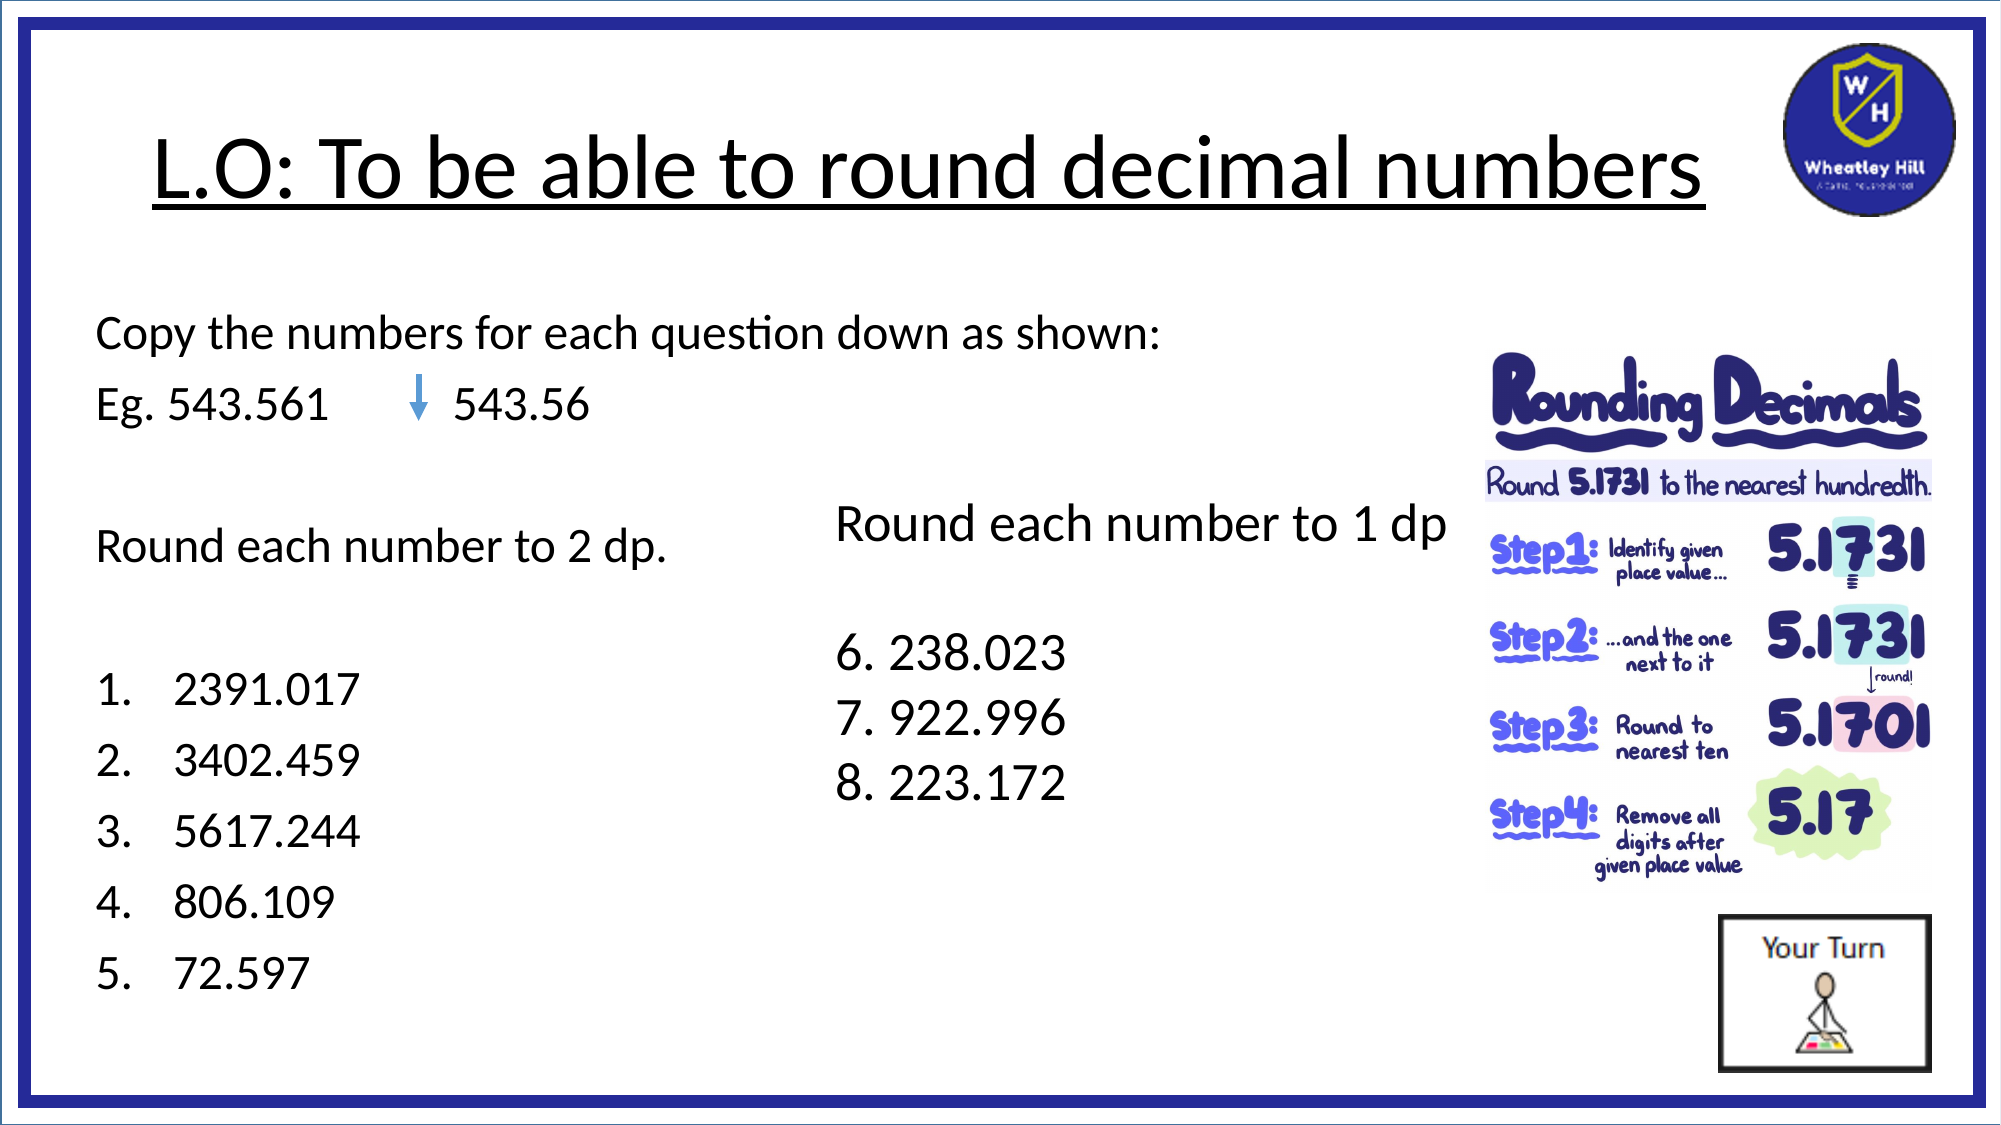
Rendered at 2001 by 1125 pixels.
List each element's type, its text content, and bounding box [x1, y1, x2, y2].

title L.O: To be able to round decimal numbers [137, 59, 1863, 278]
text_box Round each number to 1 dp 6. 238.023 7. 922.996 8. 223.172 [820, 479, 1468, 949]
picture [0, 0, 2001, 1125]
list Copy the numbers for each question down as shown: Eg. 543.561 543.56 Round each number to 2 dp. 2391.017 3402.459 5617.244 806.109 72.597 [80, 299, 1863, 1014]
